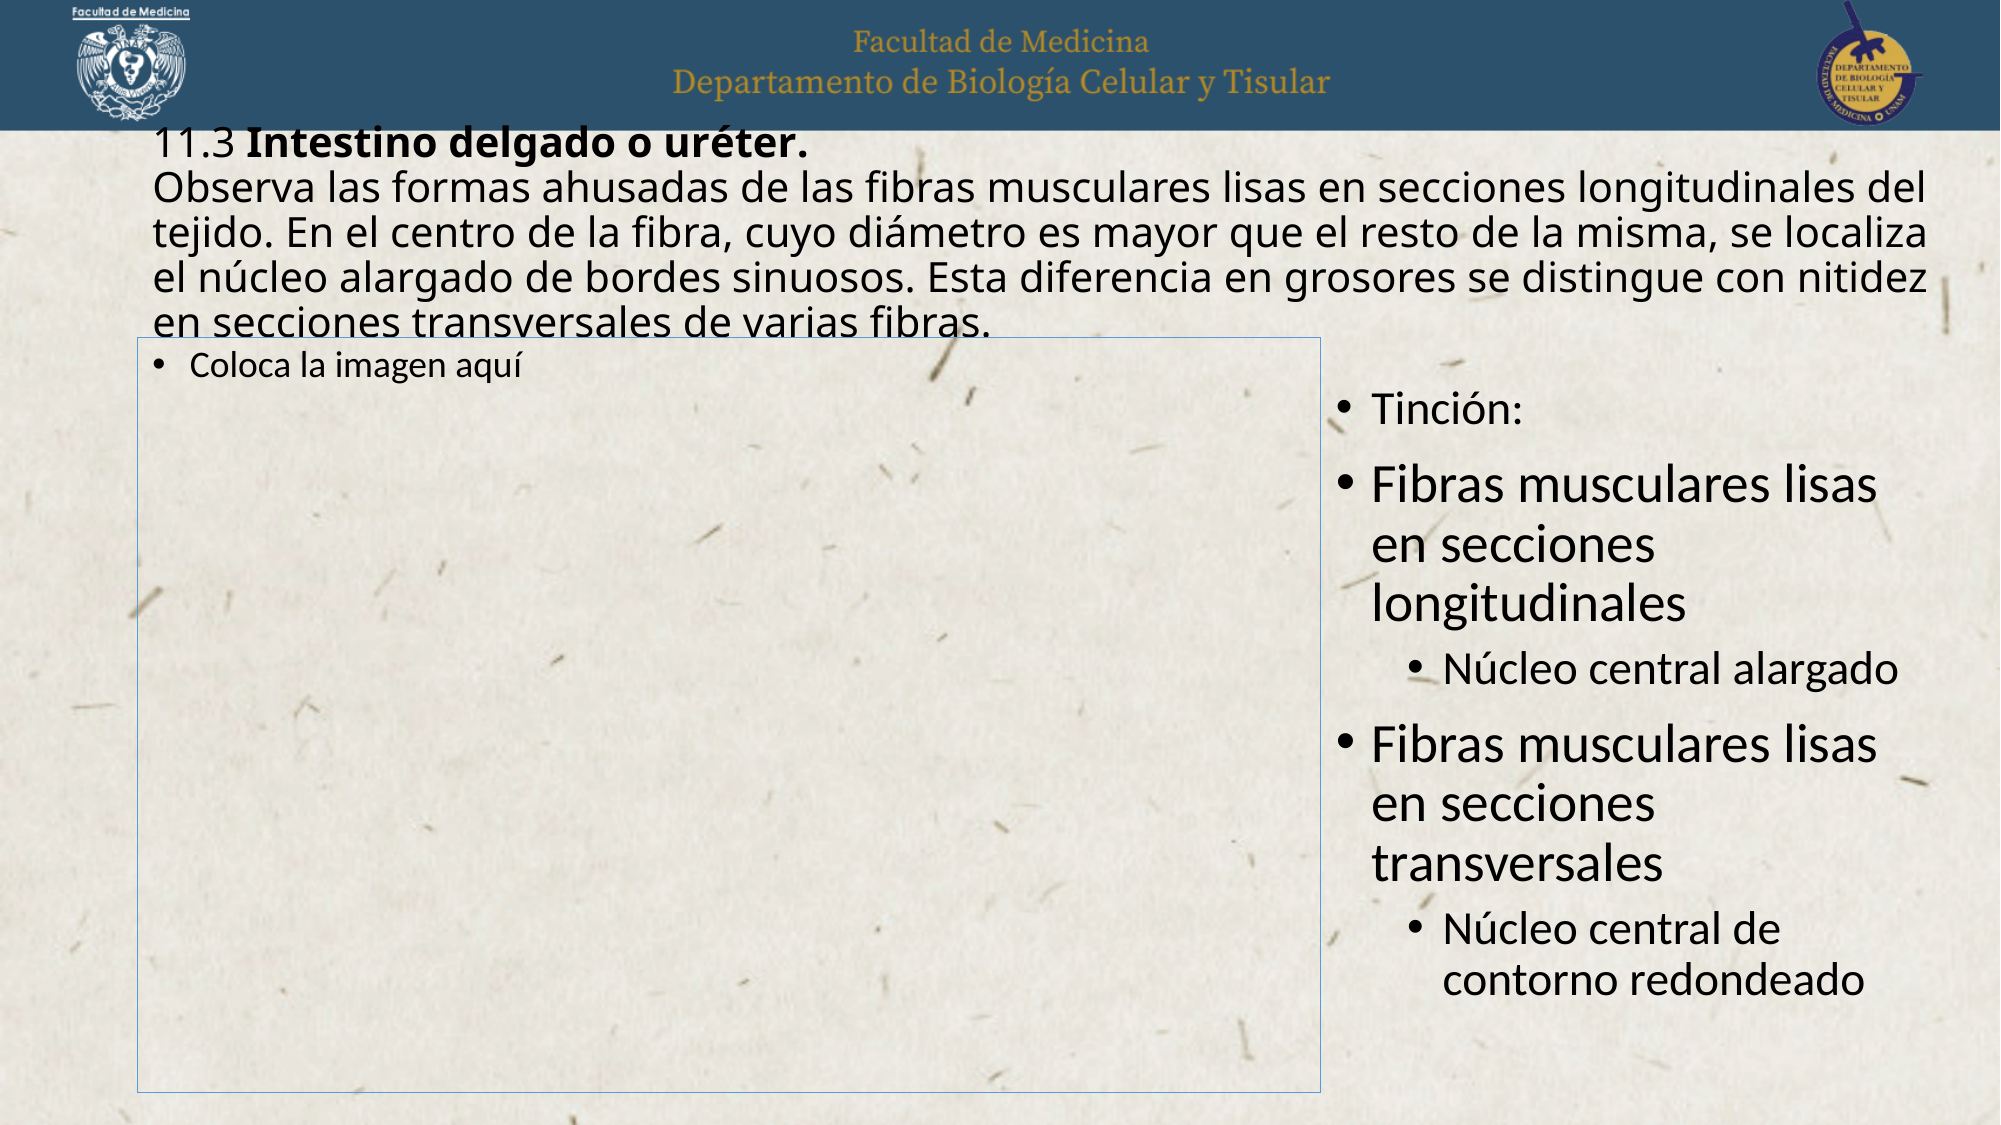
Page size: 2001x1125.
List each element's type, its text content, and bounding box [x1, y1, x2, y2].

list Coloca la imagen aquí [137, 337, 1321, 1093]
title 11.3 Intestino delgado o uréter. Observa las formas ahusadas de las fibras musculares lisas en secciones longitudinales del tejido. En el centro de la fibra, cuyo diámetro es mayor que el resto de la misma, se localiza el núcleo alargado de bordes sinuosos. Esta diferencia en grosores se distingue con nitidez en secciones transversales de varias fibras. [137, 150, 1961, 337]
list Tinción: Fibras musculares lisas en secciones longitudinales Núcleo central alargado Fibras musculares lisas en secciones transversales Núcleo central de contorno redondeado [1320, 299, 1961, 1014]
